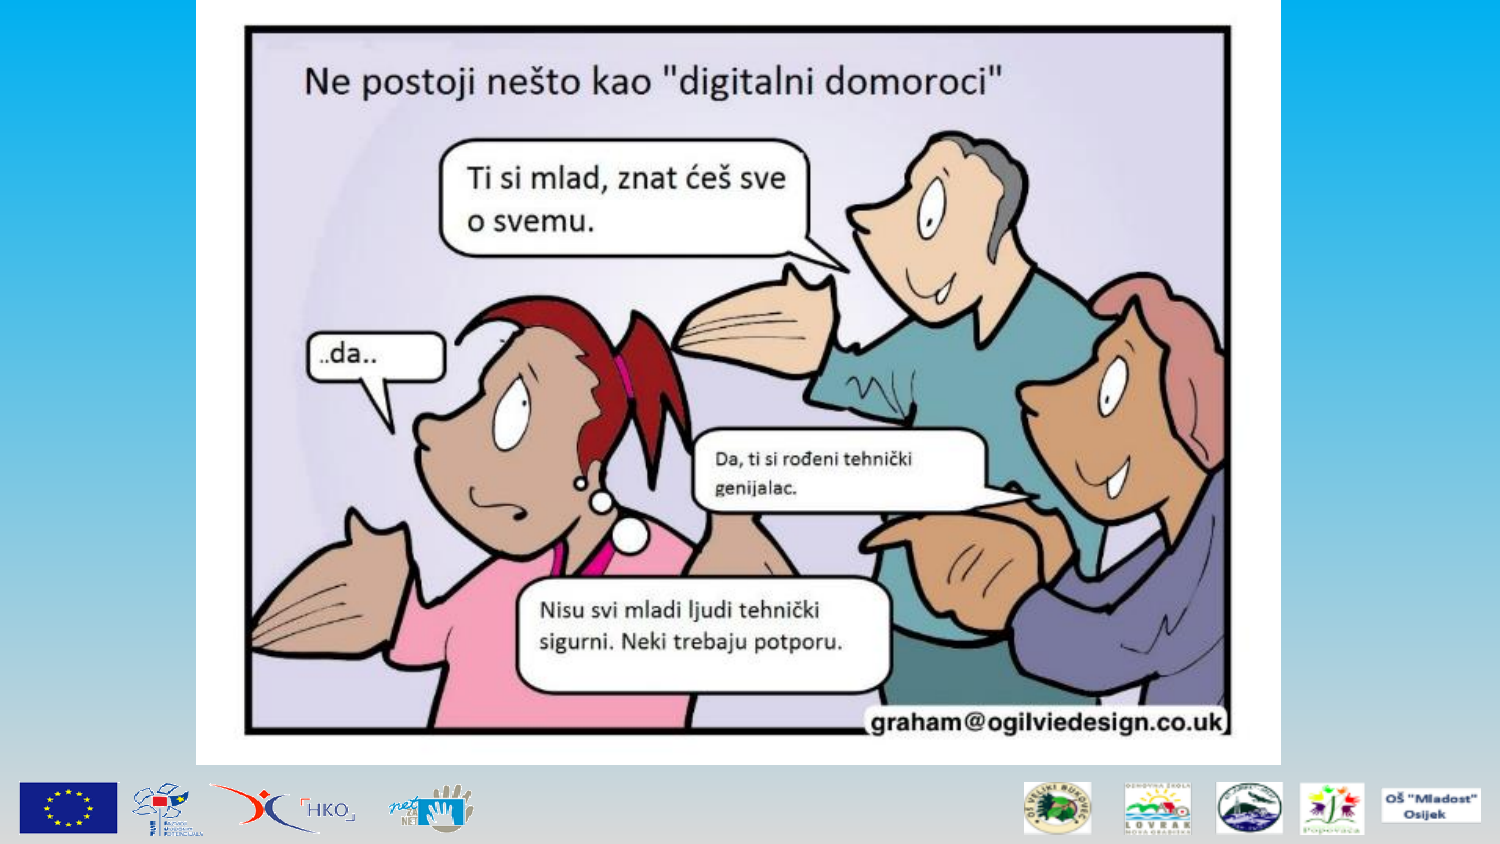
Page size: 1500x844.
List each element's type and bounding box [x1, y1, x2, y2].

picture [1024, 782, 1481, 835]
picture [196, 0, 1281, 765]
